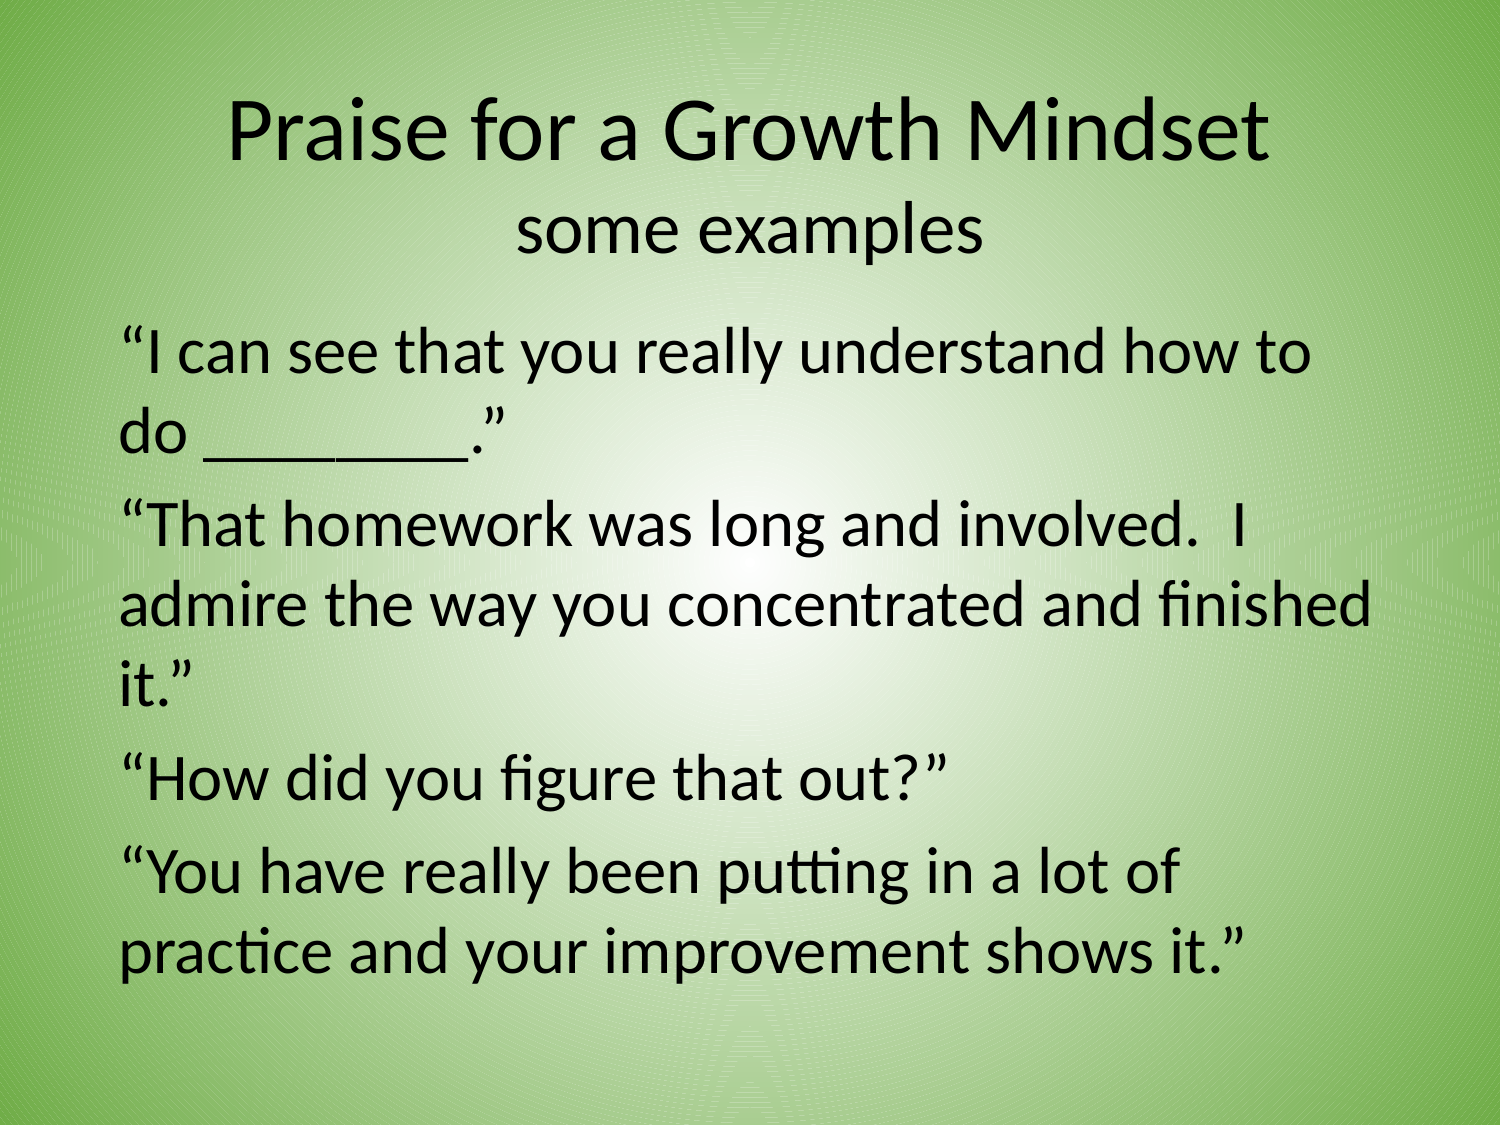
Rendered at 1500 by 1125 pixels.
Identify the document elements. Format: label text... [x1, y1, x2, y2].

list “I can see that you really understand how to do ________.” “That homework was long and involved. I admire the way you concentrated and finished it.” “How did you figure that out?” “You have really been putting in a lot of practice and your improvement shows it.” [103, 299, 1397, 1088]
title Praise for a Growth Mindset some examples [103, 59, 1397, 278]
